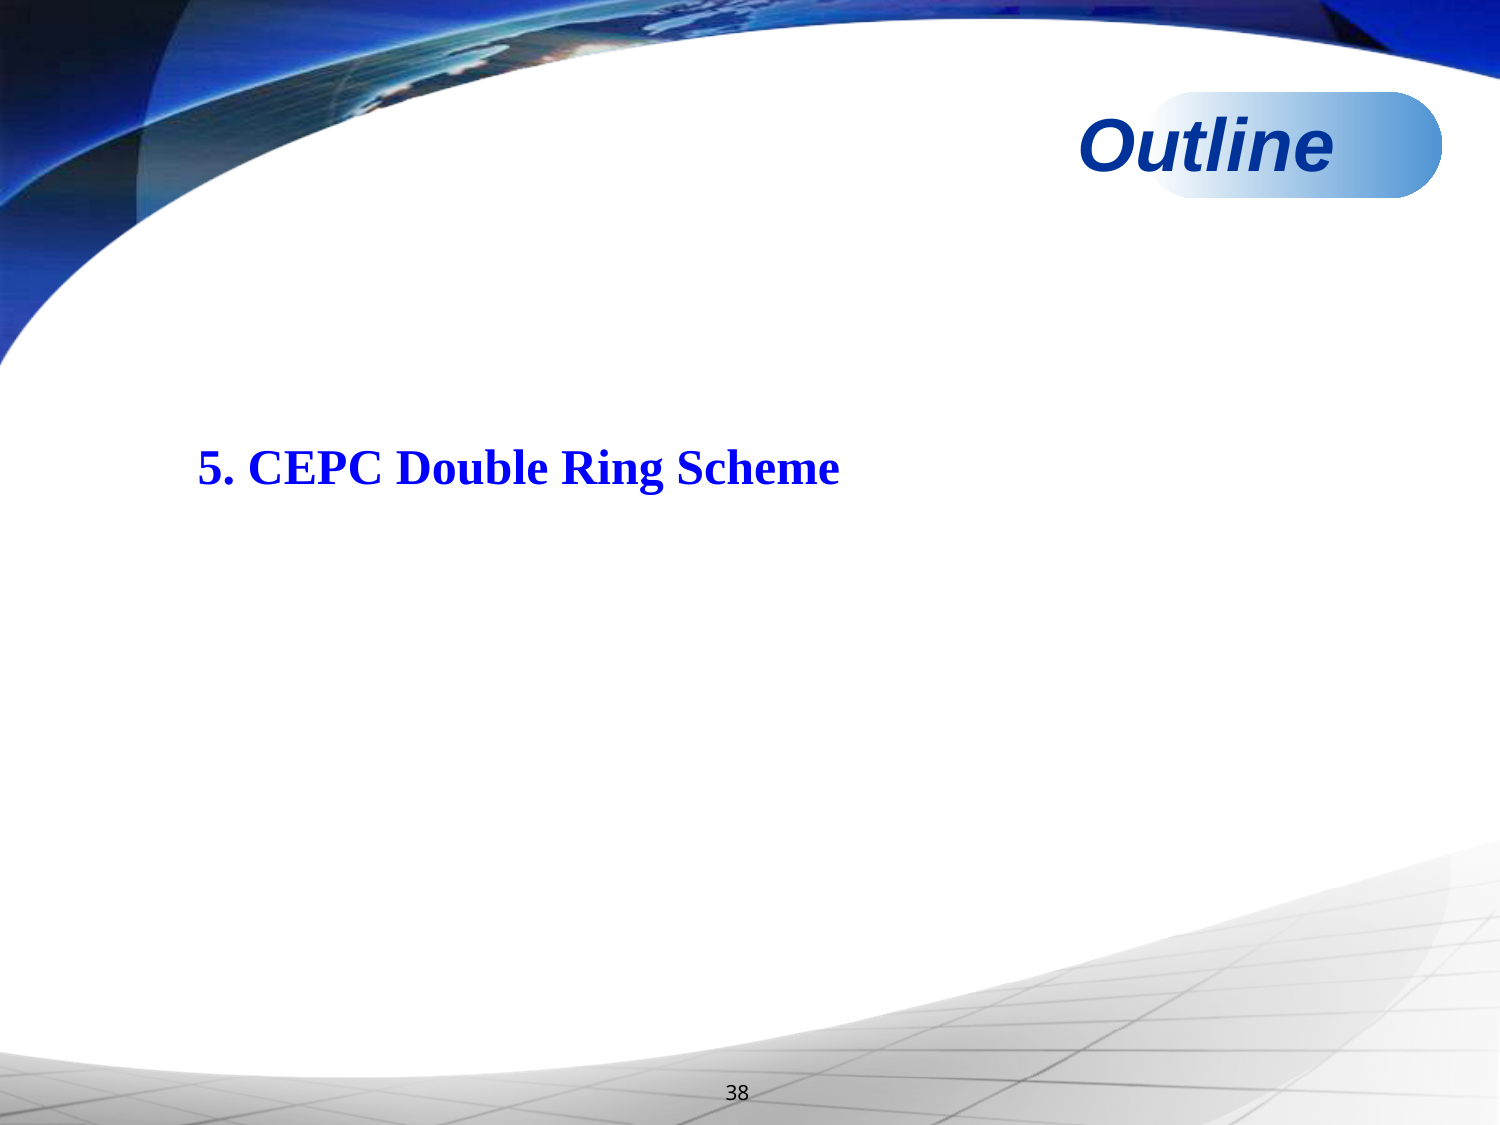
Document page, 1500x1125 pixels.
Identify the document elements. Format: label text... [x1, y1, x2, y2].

title Outline [174, 95, 1350, 188]
picture [0, 840, 1500, 1125]
picture [0, 0, 1500, 368]
text_box 5. CEPC Double Ring Scheme [182, 397, 1117, 502]
slide_number 38 [562, 1072, 913, 1123]
